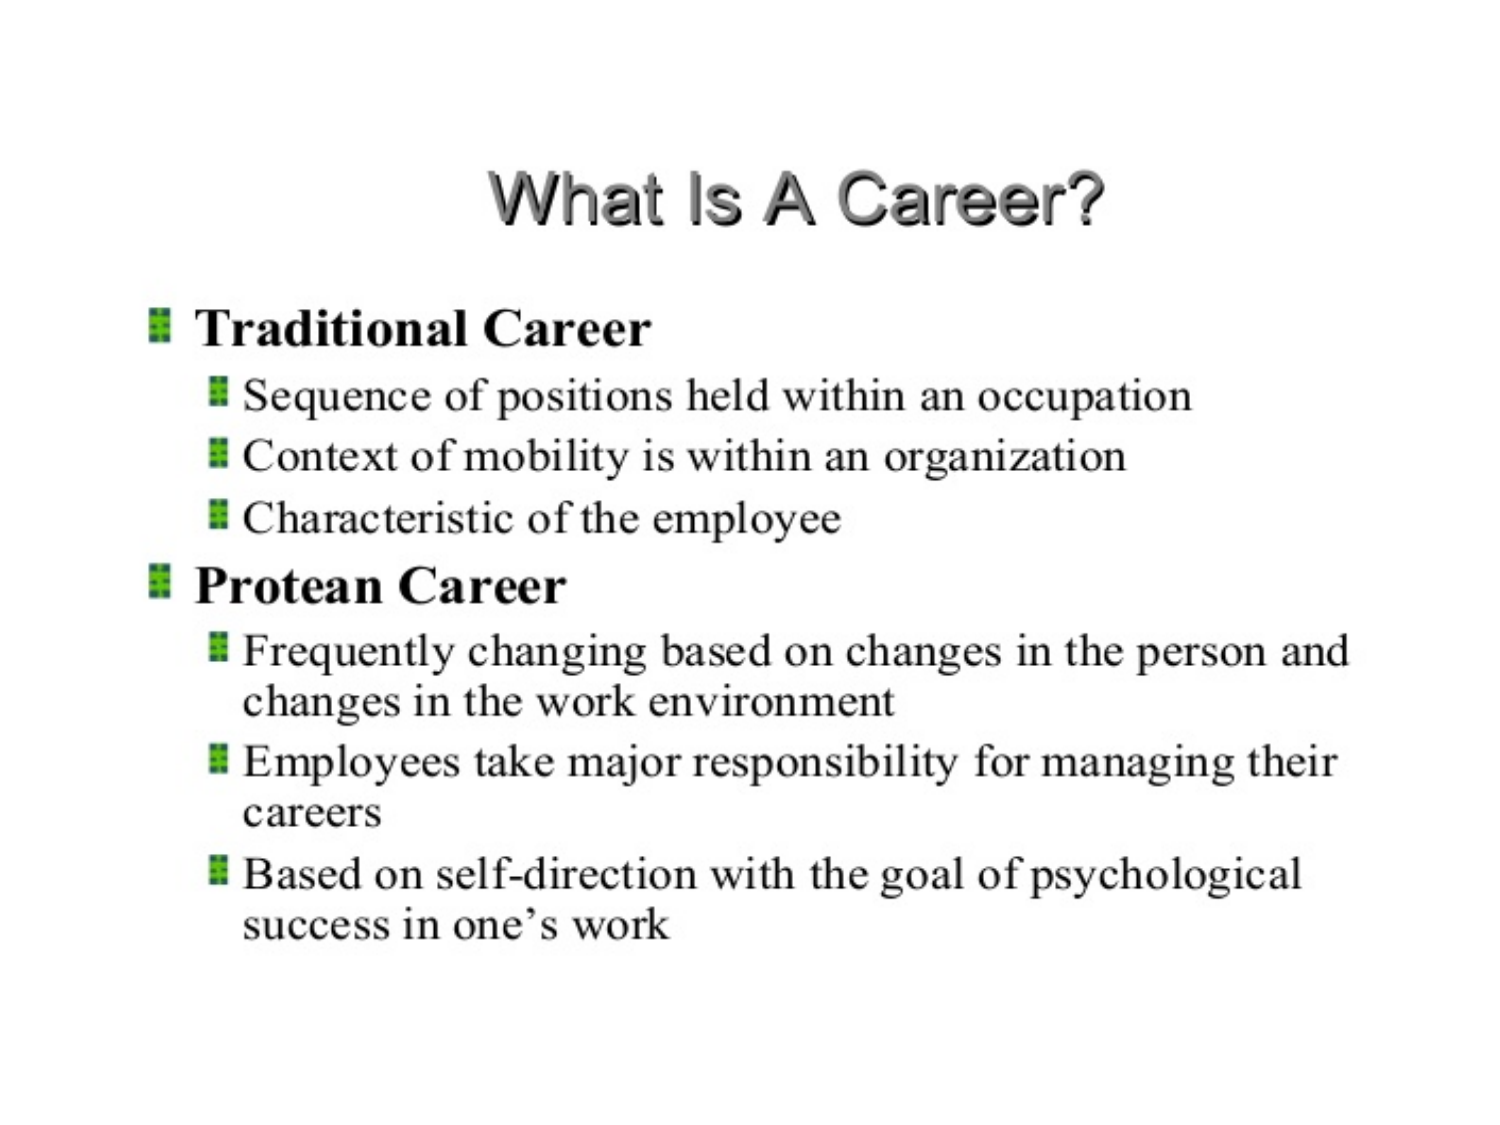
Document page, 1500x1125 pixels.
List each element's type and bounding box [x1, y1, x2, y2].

picture [74, 87, 1430, 1050]
